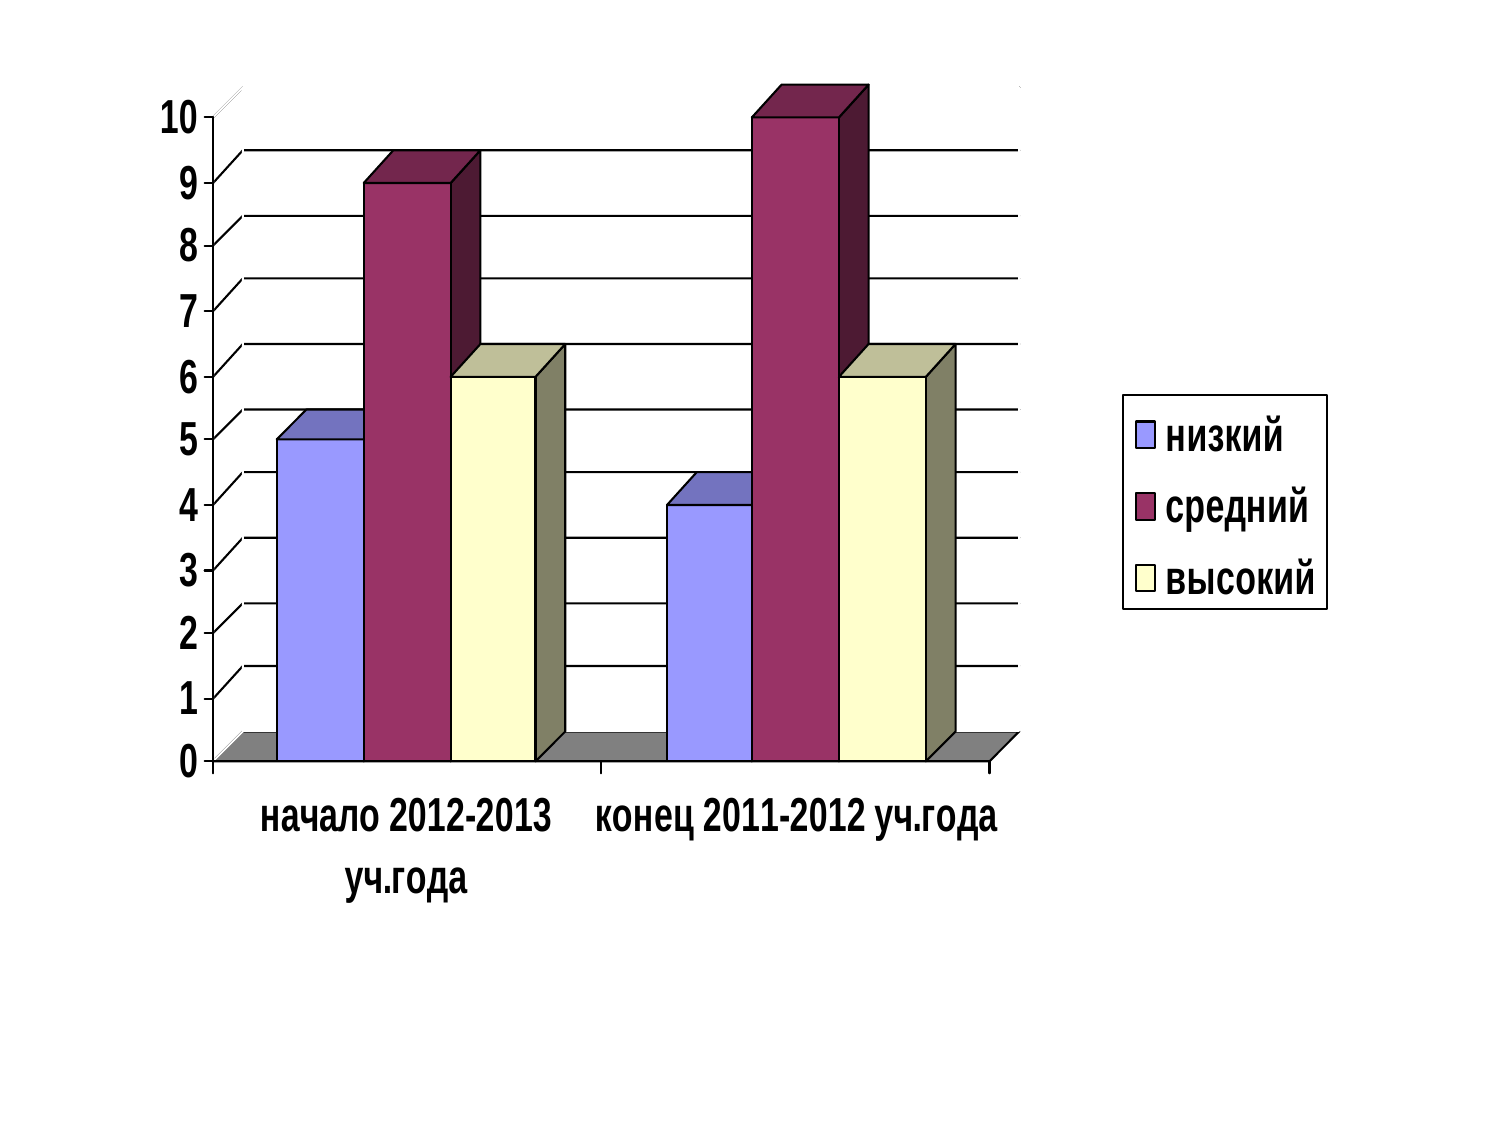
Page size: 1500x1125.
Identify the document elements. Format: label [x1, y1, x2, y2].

text_box [40, 30, 1349, 974]
